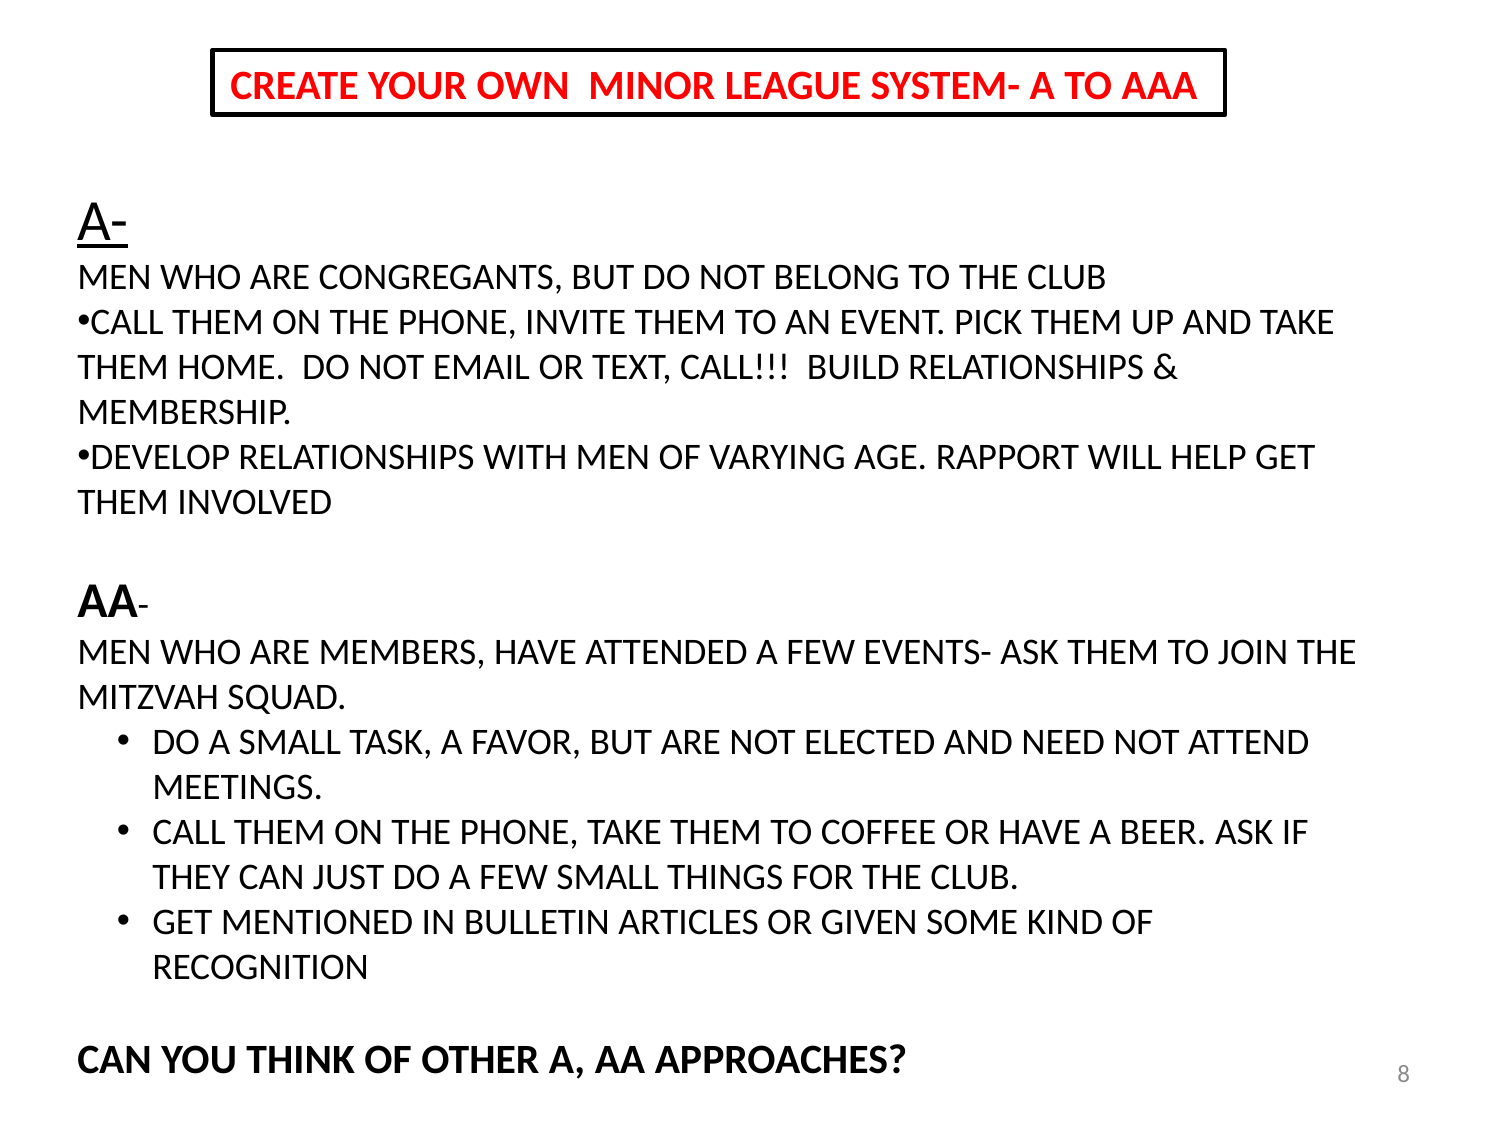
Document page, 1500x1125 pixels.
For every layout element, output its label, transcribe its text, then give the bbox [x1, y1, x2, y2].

text_box A- MEN WHO ARE CONGREGANTS, BUT DO NOT BELONG TO THE CLUB CALL THEM ON THE PHONE, INVITE THEM TO AN EVENT. PICK THEM UP AND TAKE THEM HOME. DO NOT EMAIL OR TEXT, CALL!!! BUILD RELATIONSHIPS & MEMBERSHIP. DEVELOP RELATIONSHIPS WITH MEN OF VARYING AGE. RAPPORT WILL HELP GET THEM INVOLVED AA- MEN WHO ARE MEMBERS, HAVE ATTENDED A FEW EVENTS- ASK THEM TO JOIN THE MITZVAH SQUAD. DO A SMALL TASK, A FAVOR, BUT ARE NOT ELECTED AND NEED NOT ATTEND MEETINGS. CALL THEM ON THE PHONE, TAKE THEM TO COFFEE OR HAVE A BEER. ASK IF THEY CAN JUST DO A FEW SMALL THINGS FOR THE CLUB. GET MENTIONED IN BULLETIN ARTICLES OR GIVEN SOME KIND OF RECOGNITION CAN YOU THINK OF OTHER A, AA APPROACHES? [62, 174, 1388, 1090]
text_box CREATE YOUR OWN MINOR LEAGUE SYSTEM- A TO AAA [212, 50, 1225, 115]
slide_number 8 [1074, 1042, 1425, 1103]
